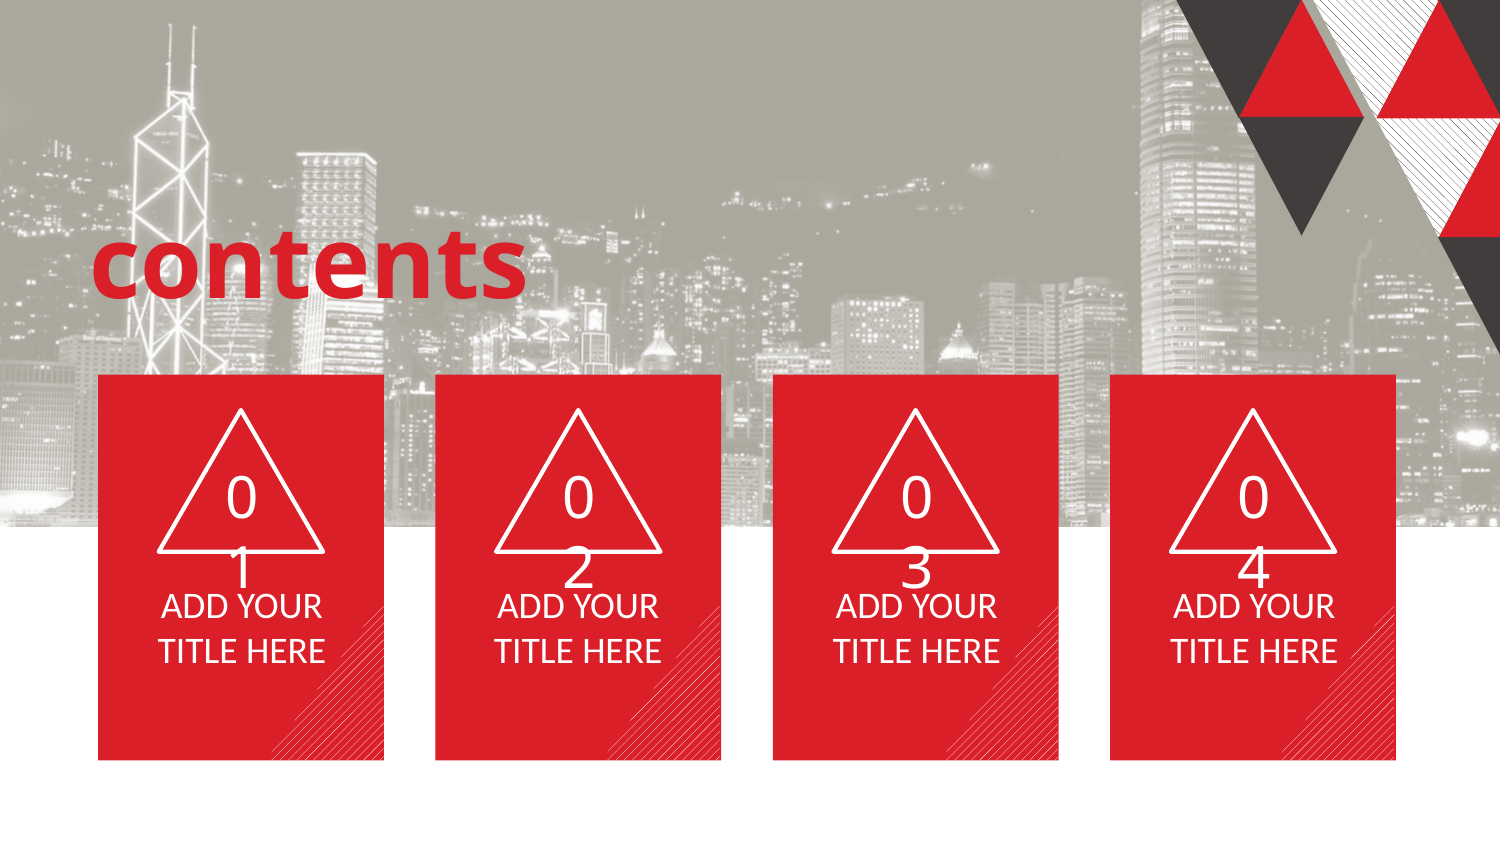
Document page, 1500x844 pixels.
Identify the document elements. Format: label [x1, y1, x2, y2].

text_box [1109, 374, 1397, 761]
text_box [435, 374, 722, 761]
text_box [1170, 409, 1336, 552]
text_box [97, 374, 385, 761]
text_box [772, 374, 1059, 761]
text_box [833, 409, 999, 552]
picture [0, 0, 1500, 527]
text_box [158, 409, 324, 552]
text_box [495, 409, 661, 552]
